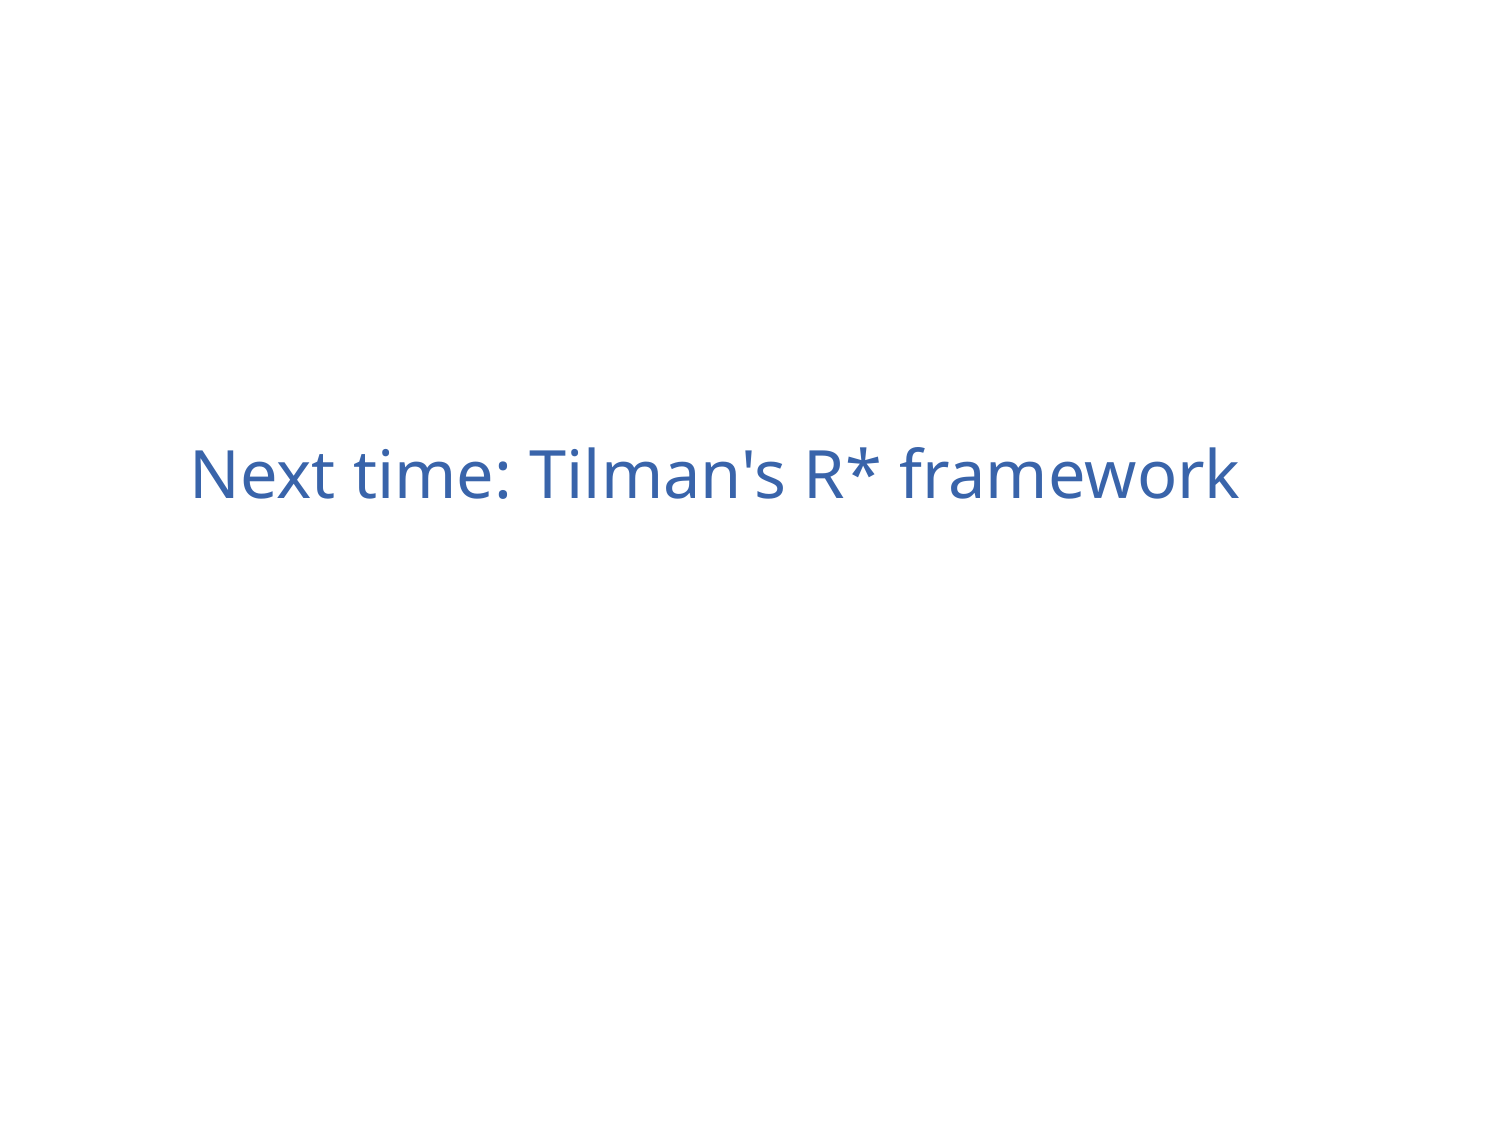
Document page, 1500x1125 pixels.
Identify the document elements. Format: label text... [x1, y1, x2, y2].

text_box Next time: Tilman's R* framework [174, 424, 1338, 520]
